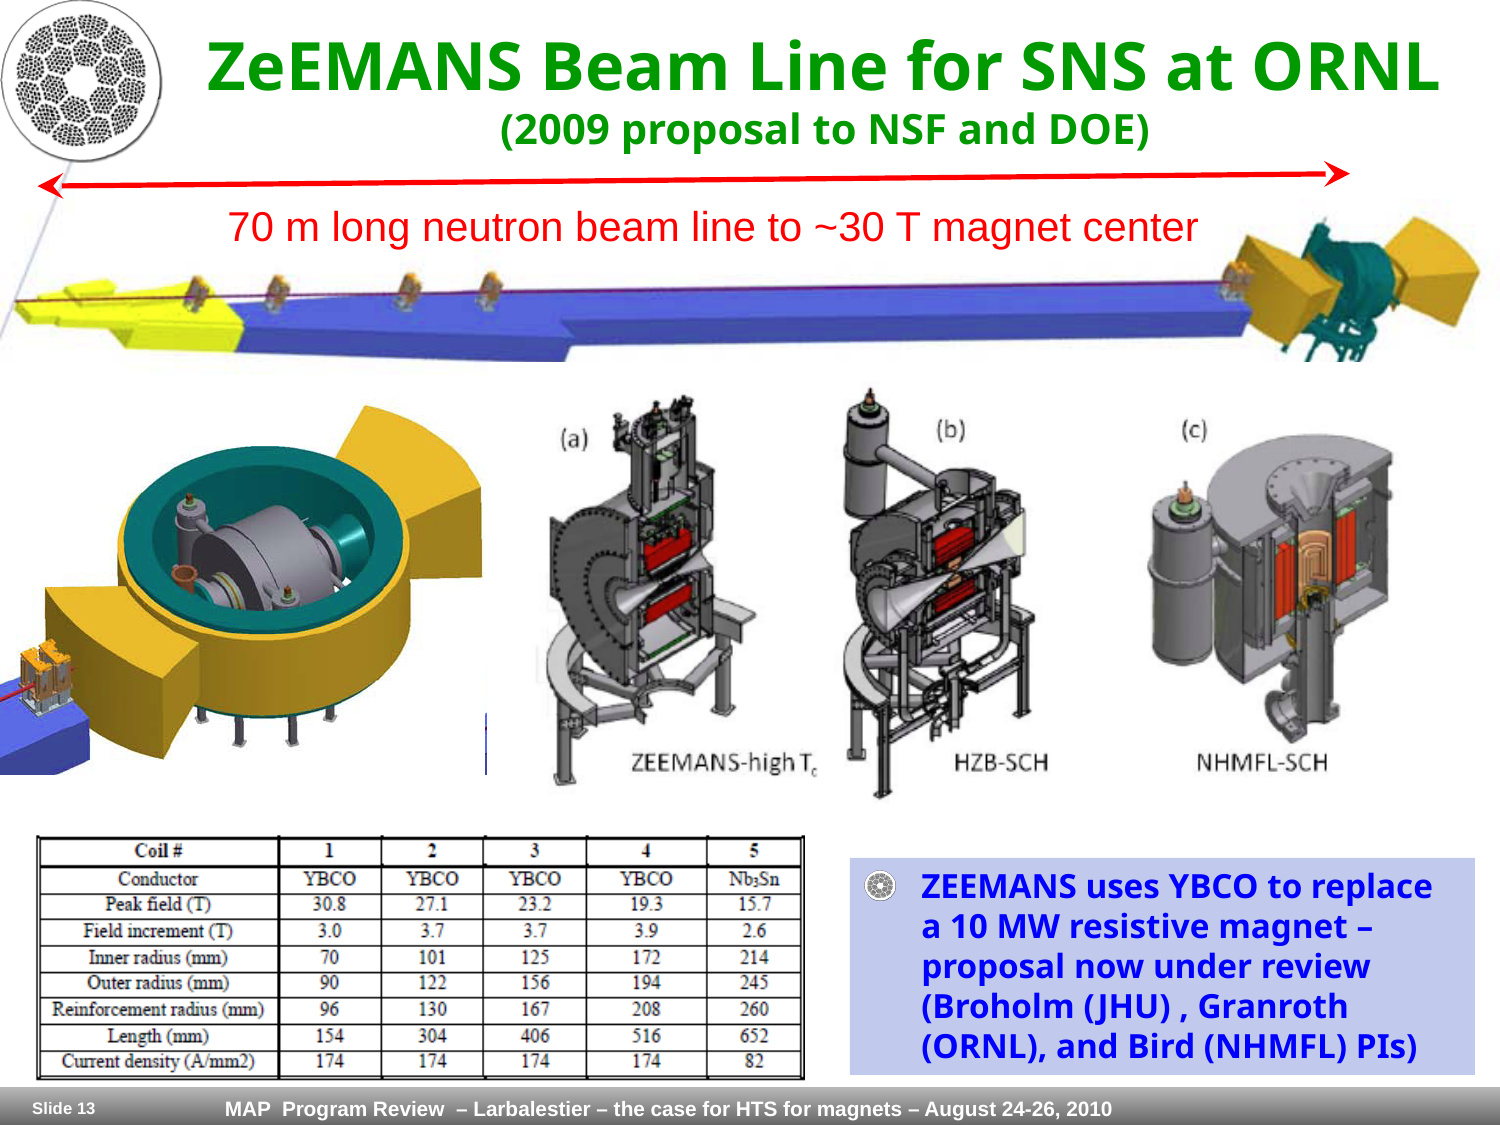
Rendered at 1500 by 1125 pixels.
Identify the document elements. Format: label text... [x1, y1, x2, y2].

title ZeEMANS Beam Line for SNS at ORNL (2009 proposal to NSF and DOE) [174, 14, 1488, 94]
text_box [37, 173, 1350, 187]
picture [0, 0, 1500, 1082]
picture [864, 870, 896, 901]
list ZEEMANS uses YBCO to replace a 10 MW resistive magnet – proposal now under review (Broholm (JHU) , Granroth (ORNL), and Bird (NHMFL) PIs) [849, 857, 1476, 1076]
